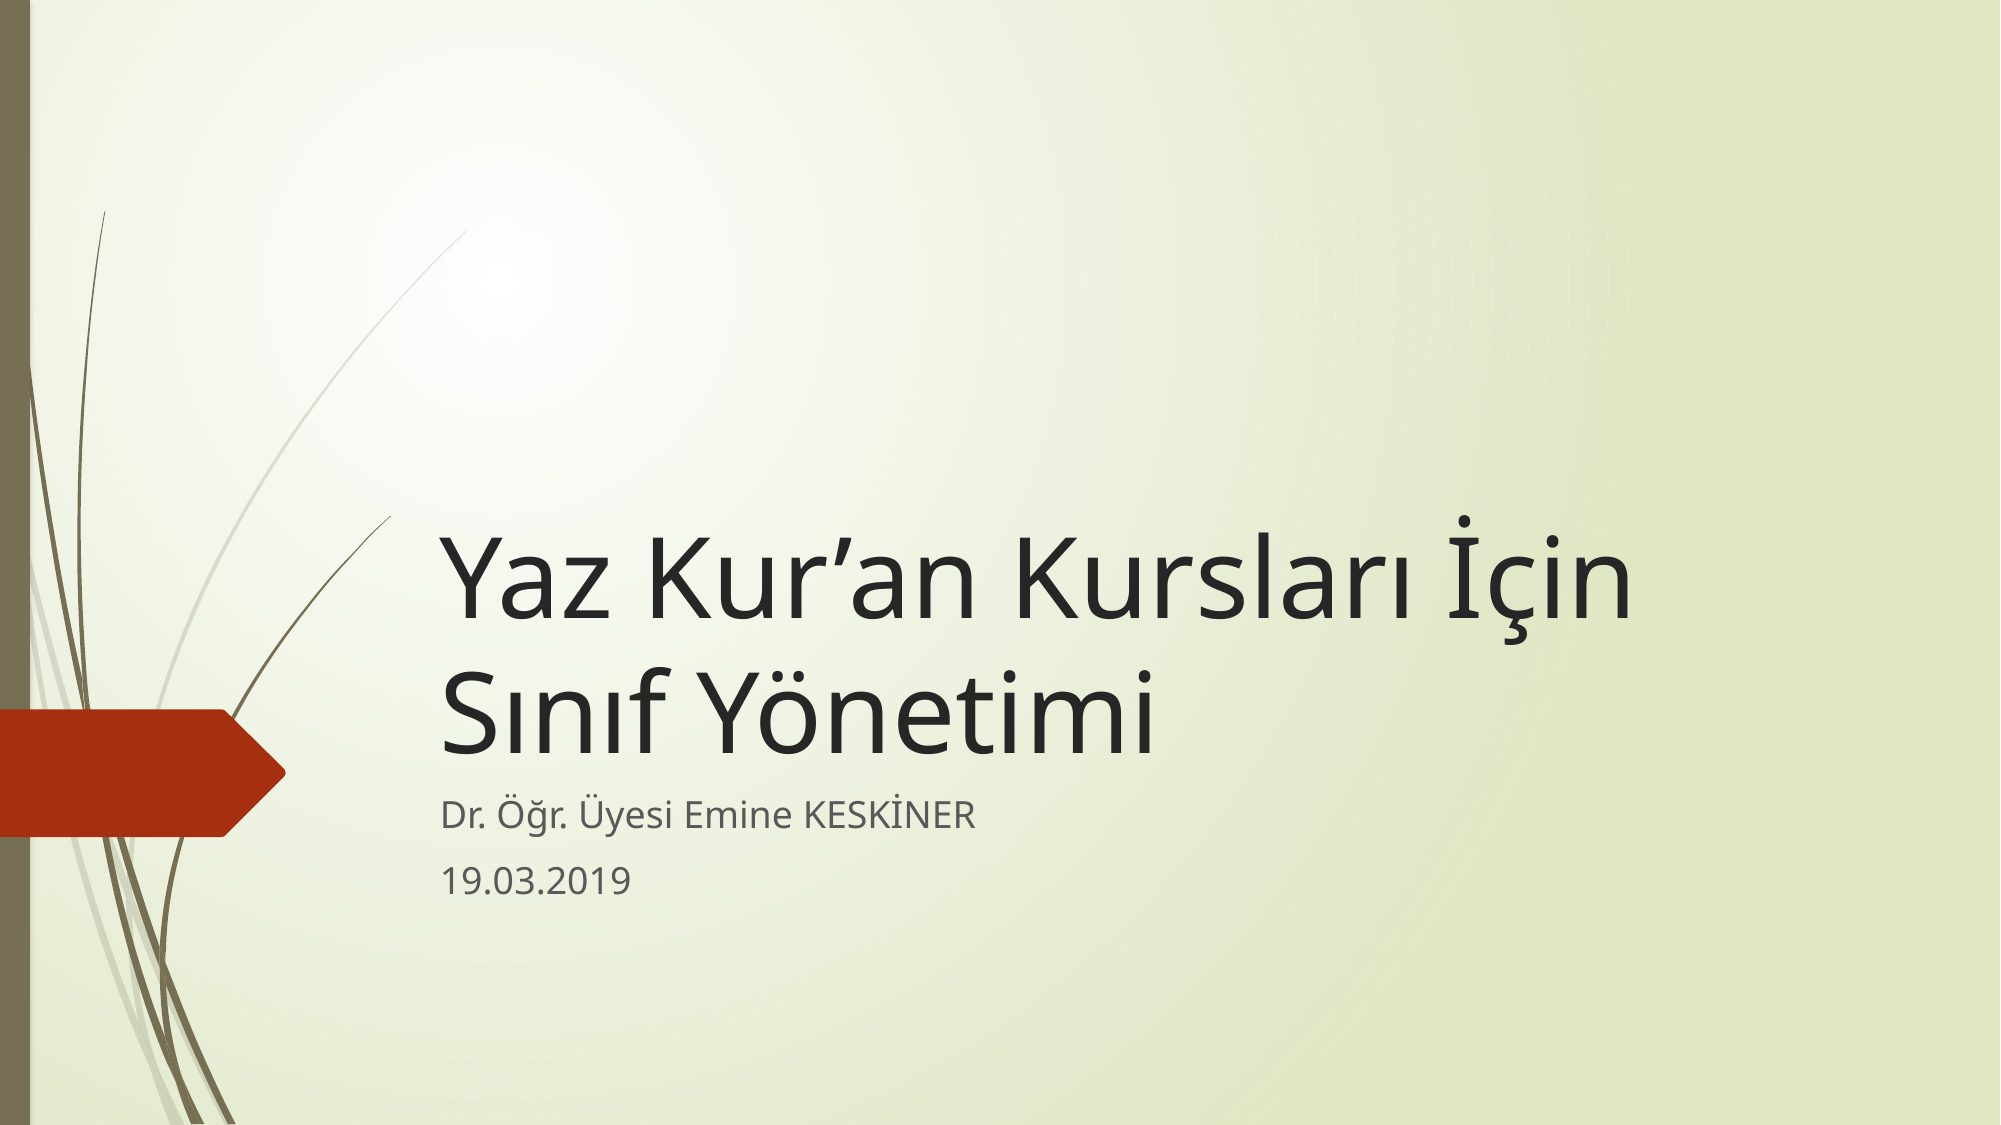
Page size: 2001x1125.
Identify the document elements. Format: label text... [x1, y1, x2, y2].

title Yaz Kur’an Kursları İçin Sınıf Yönetimi [424, 412, 1888, 783]
subtitle Dr. Öğr. Üyesi Emine KESKİNER 19.03.2019 [424, 783, 1888, 969]
